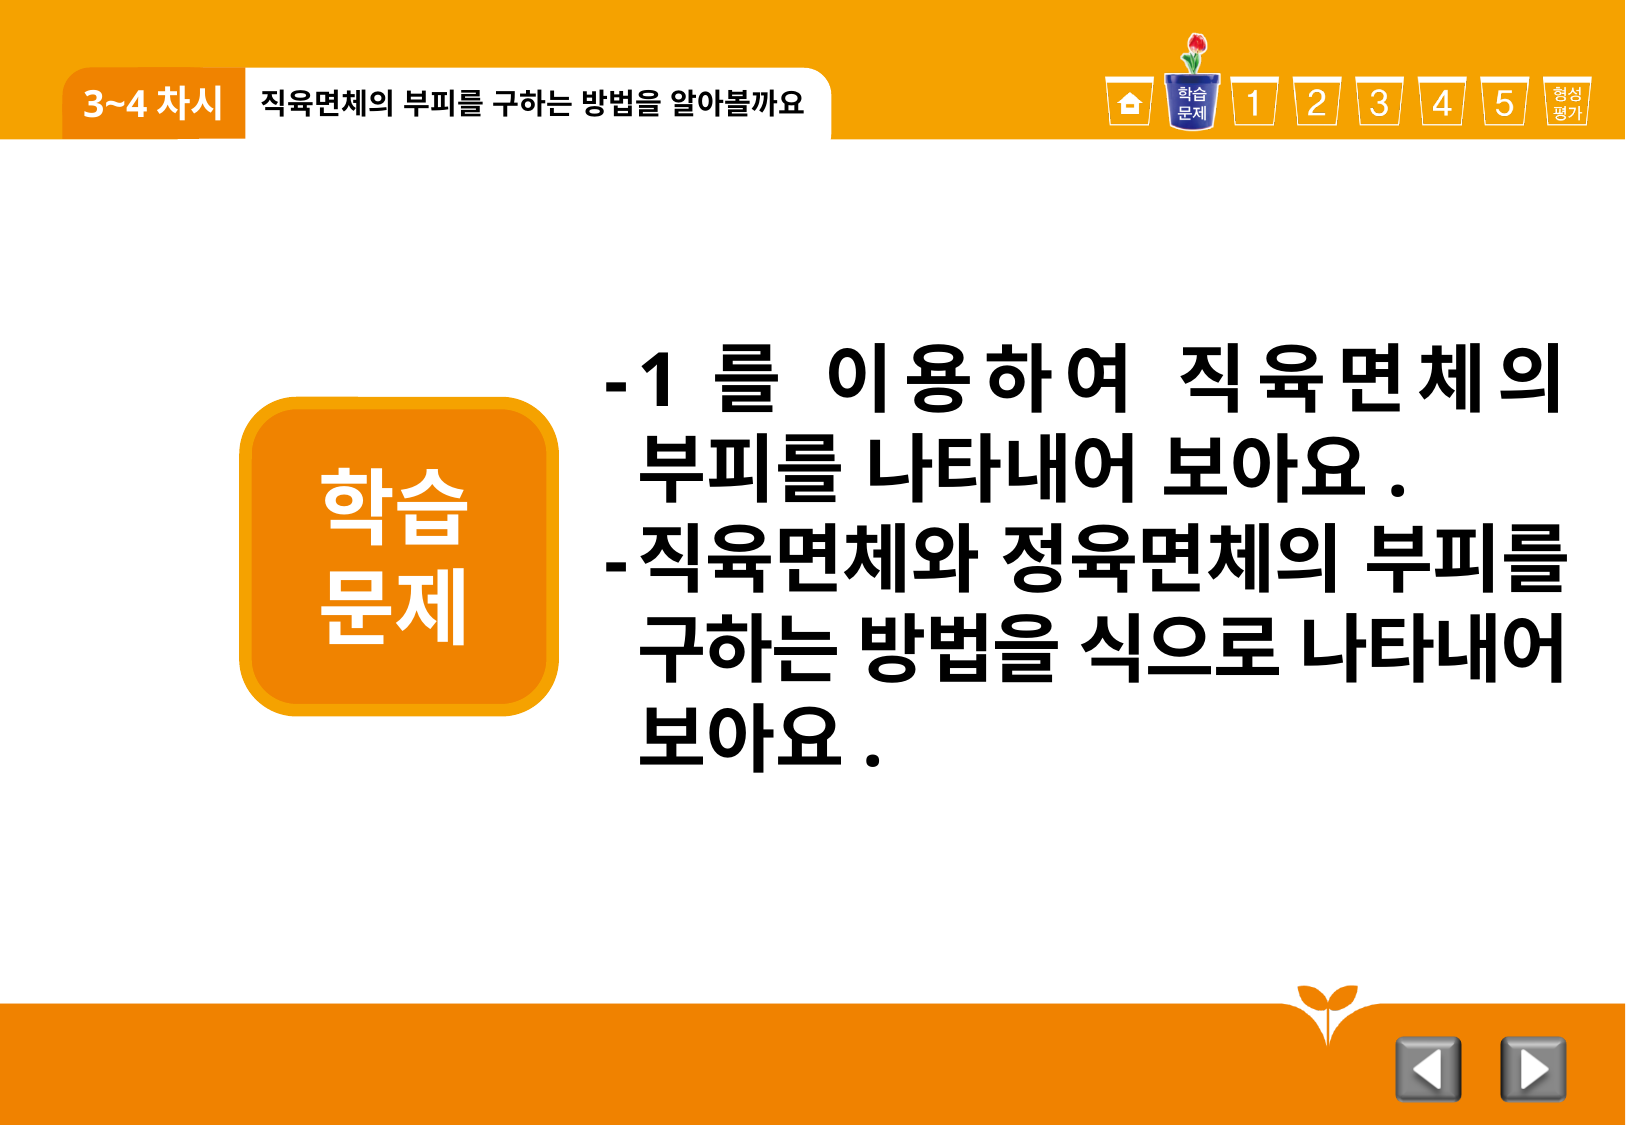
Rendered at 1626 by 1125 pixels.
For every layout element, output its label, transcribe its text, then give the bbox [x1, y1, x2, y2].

text_box 직육면체의 부피를 구하는 방법을 알아볼까요 [245, 78, 913, 128]
picture [0, 985, 1626, 1125]
text_box 3~4차시 [68, 72, 246, 132]
text_box 학습 문제 [303, 447, 553, 663]
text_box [589, 324, 1579, 797]
picture [1077, 0, 1625, 152]
